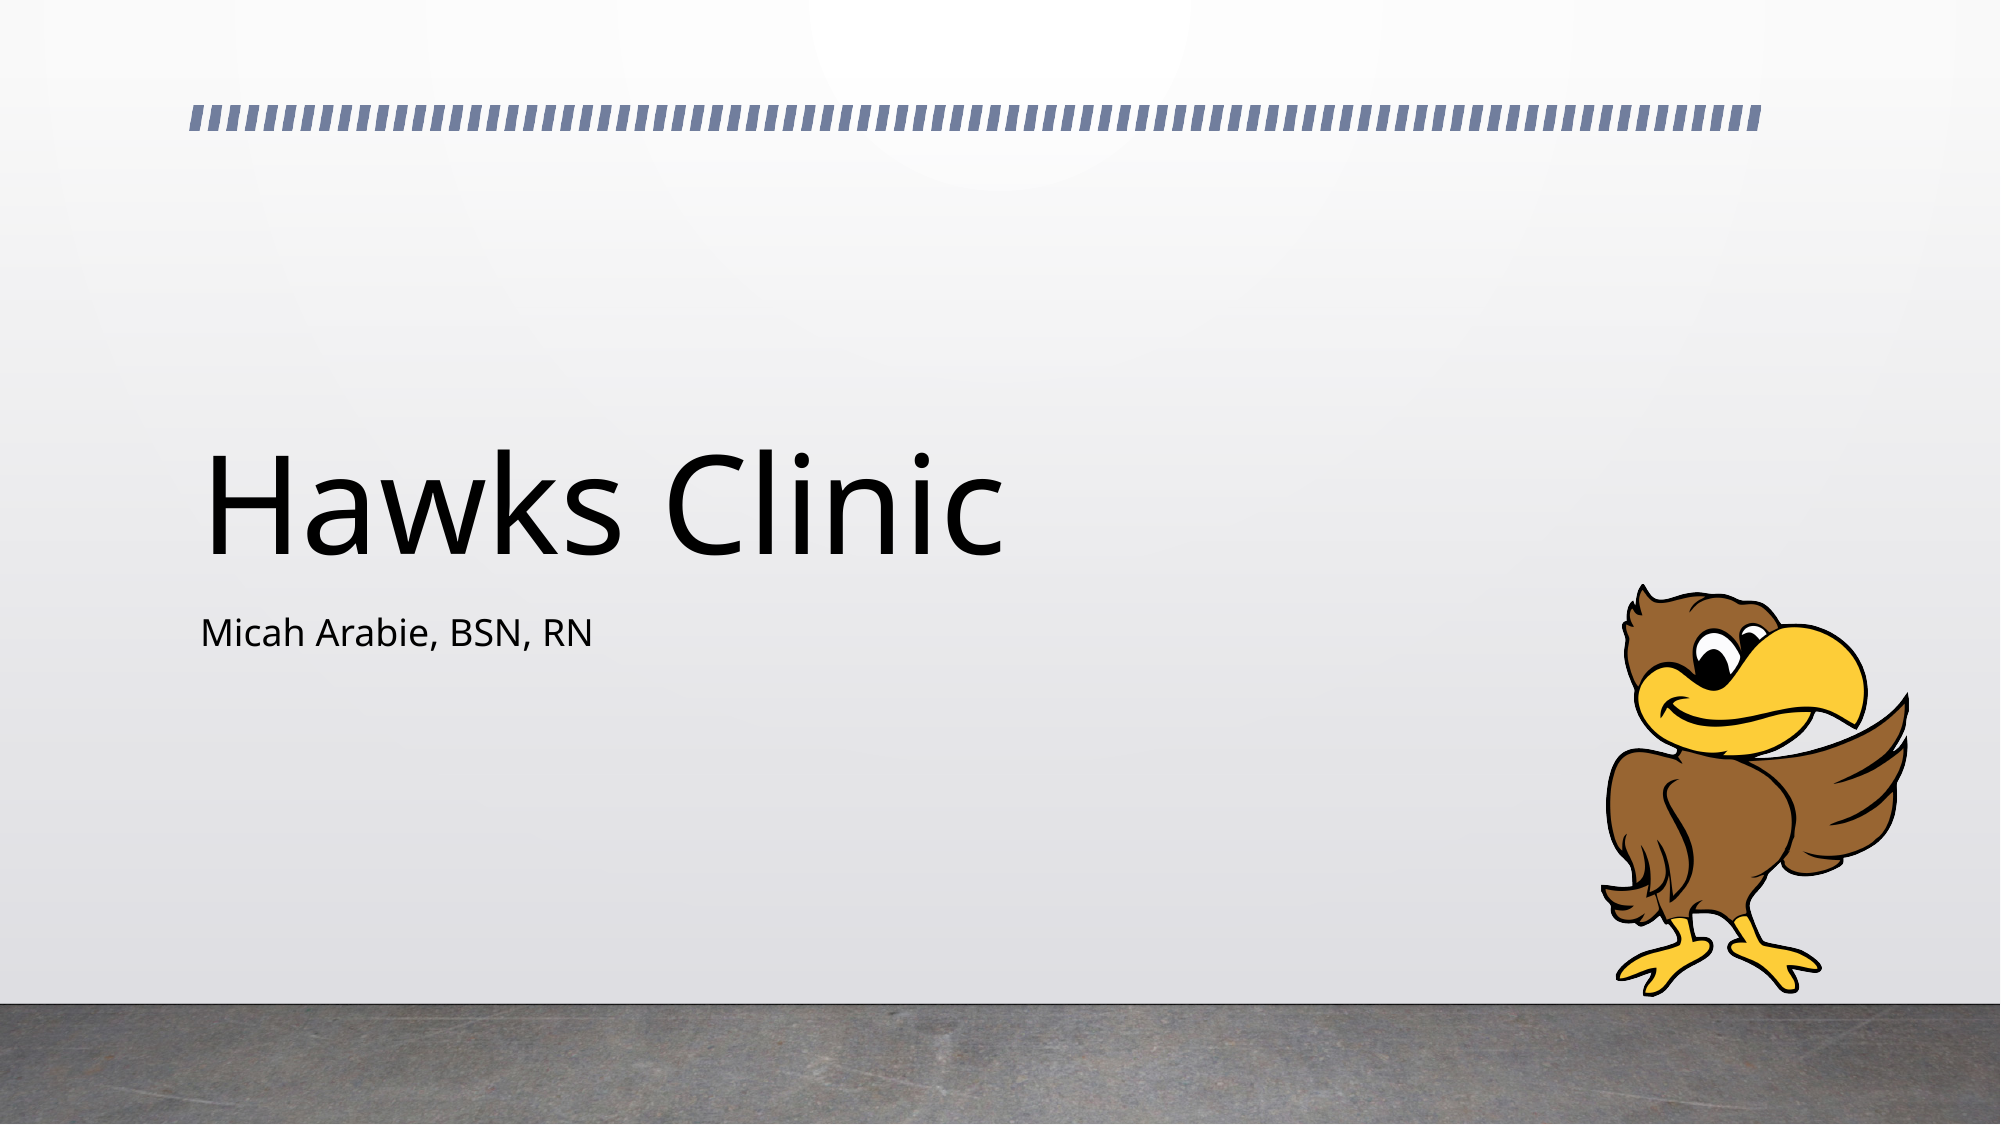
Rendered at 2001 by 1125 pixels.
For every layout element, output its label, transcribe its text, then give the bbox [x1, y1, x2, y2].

title Hawks Clinic [185, 155, 1602, 584]
picture [1601, 584, 1909, 997]
subtitle Micah Arabie, BSN, RN [185, 584, 1601, 761]
picture [0, 1004, 2000, 1124]
